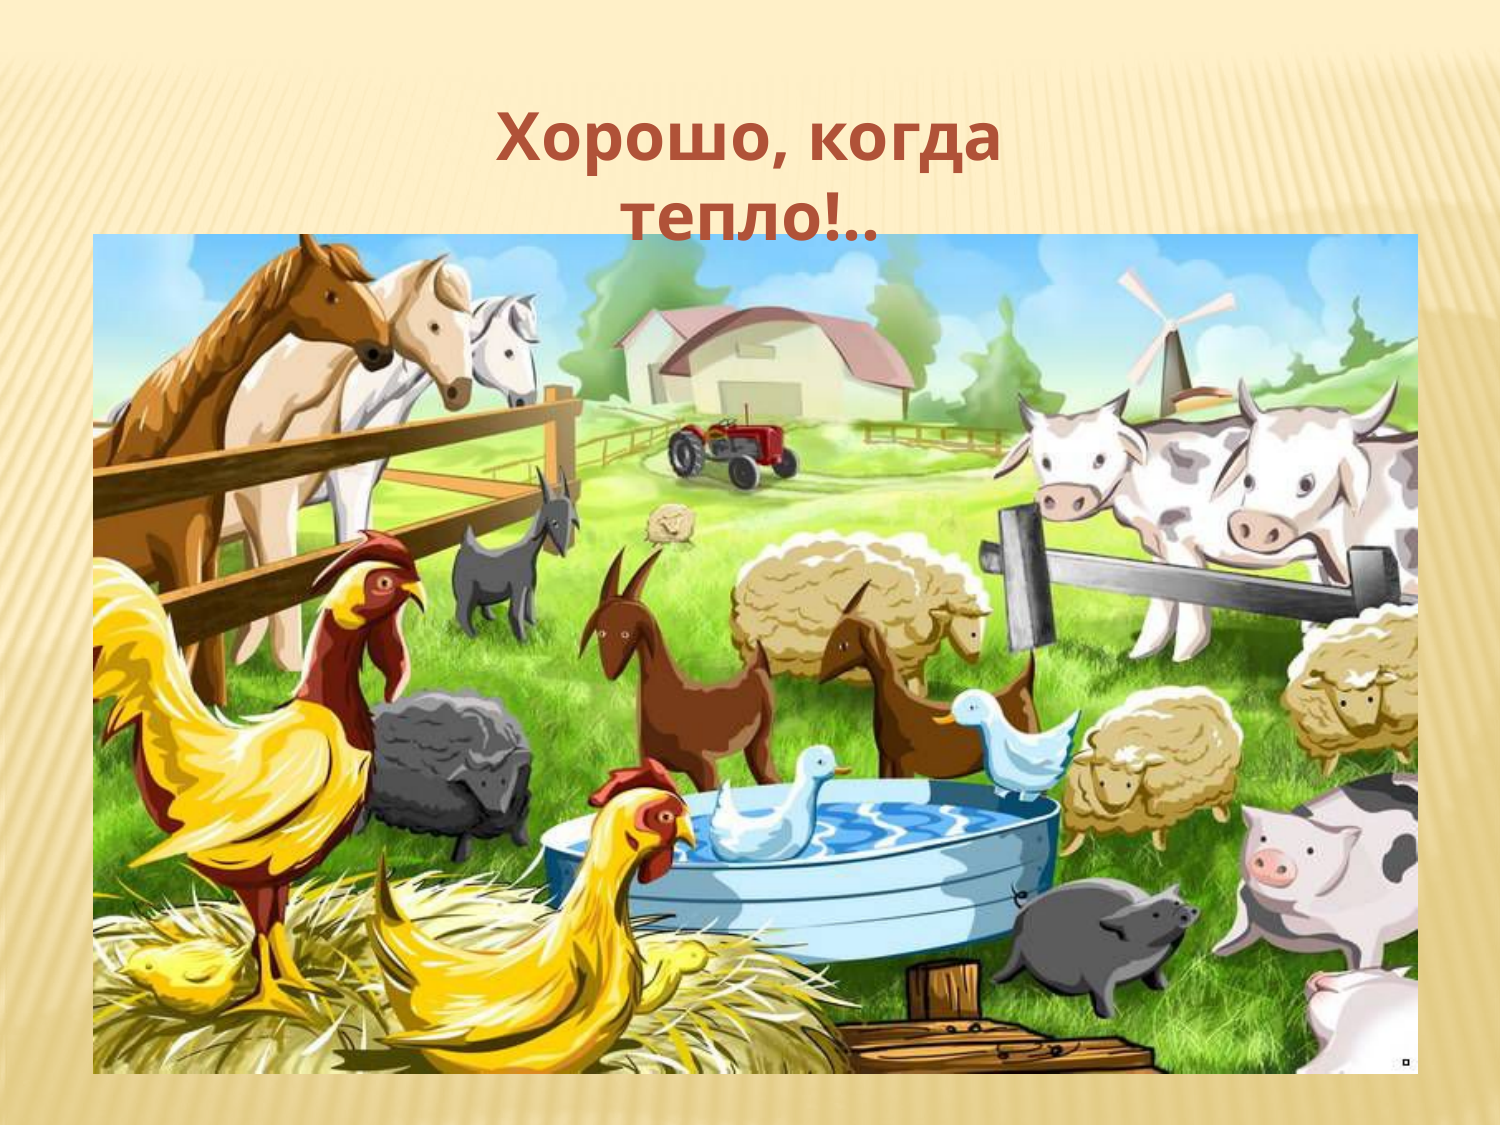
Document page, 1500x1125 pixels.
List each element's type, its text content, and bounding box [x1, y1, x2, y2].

picture [93, 234, 1419, 1074]
text_box Хорошо, когда тепло!.. [390, 86, 1110, 232]
